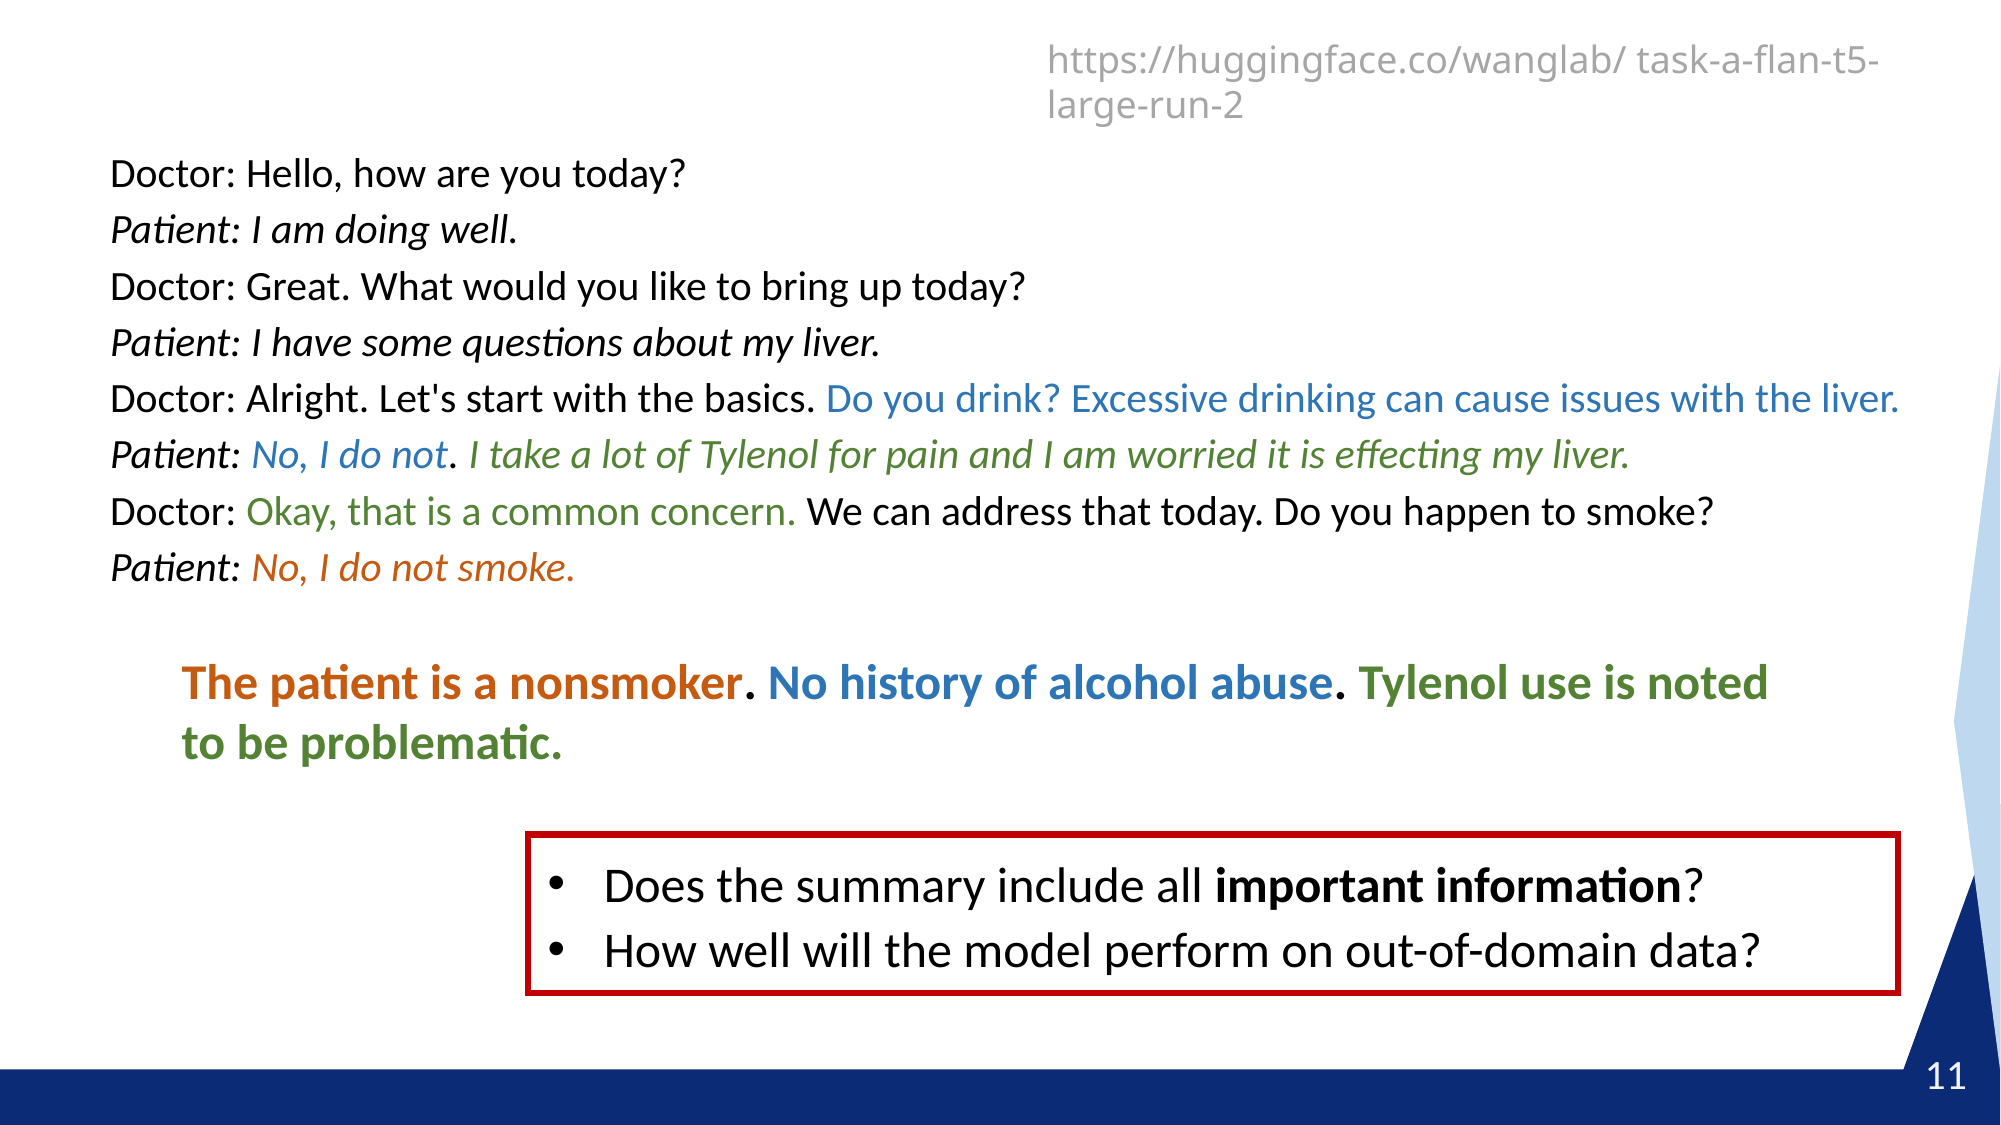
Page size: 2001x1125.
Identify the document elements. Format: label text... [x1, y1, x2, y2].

slide_number 11 [1532, 1042, 1983, 1103]
text_box [527, 834, 1899, 994]
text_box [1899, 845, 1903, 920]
text_box https://huggingface.co/wanglab/ task-a-flan-t5-large-run-2 [1032, 28, 1983, 133]
text_box Doctor: Hello, how are you today? Patient: I am doing well. Doctor: Great. What would you like to bring up today? Patient: I have some questions about my liver. Doctor: Alright. Let's start with the basics. Do you drink? Excessive drinking can cause issues with the liver. Patient: No, I do not. I take a lot of Tylenol for pain and I am worried it is effecting my liver. Doctor: Okay, that is a common concern. We can address that today. Do you happen to smoke? Patient: No, I do not smoke. [95, 132, 1953, 598]
text_box The patient is a nonsmoker. No history of alcohol abuse. Tylenol use is noted to be problematic. [166, 642, 1833, 777]
